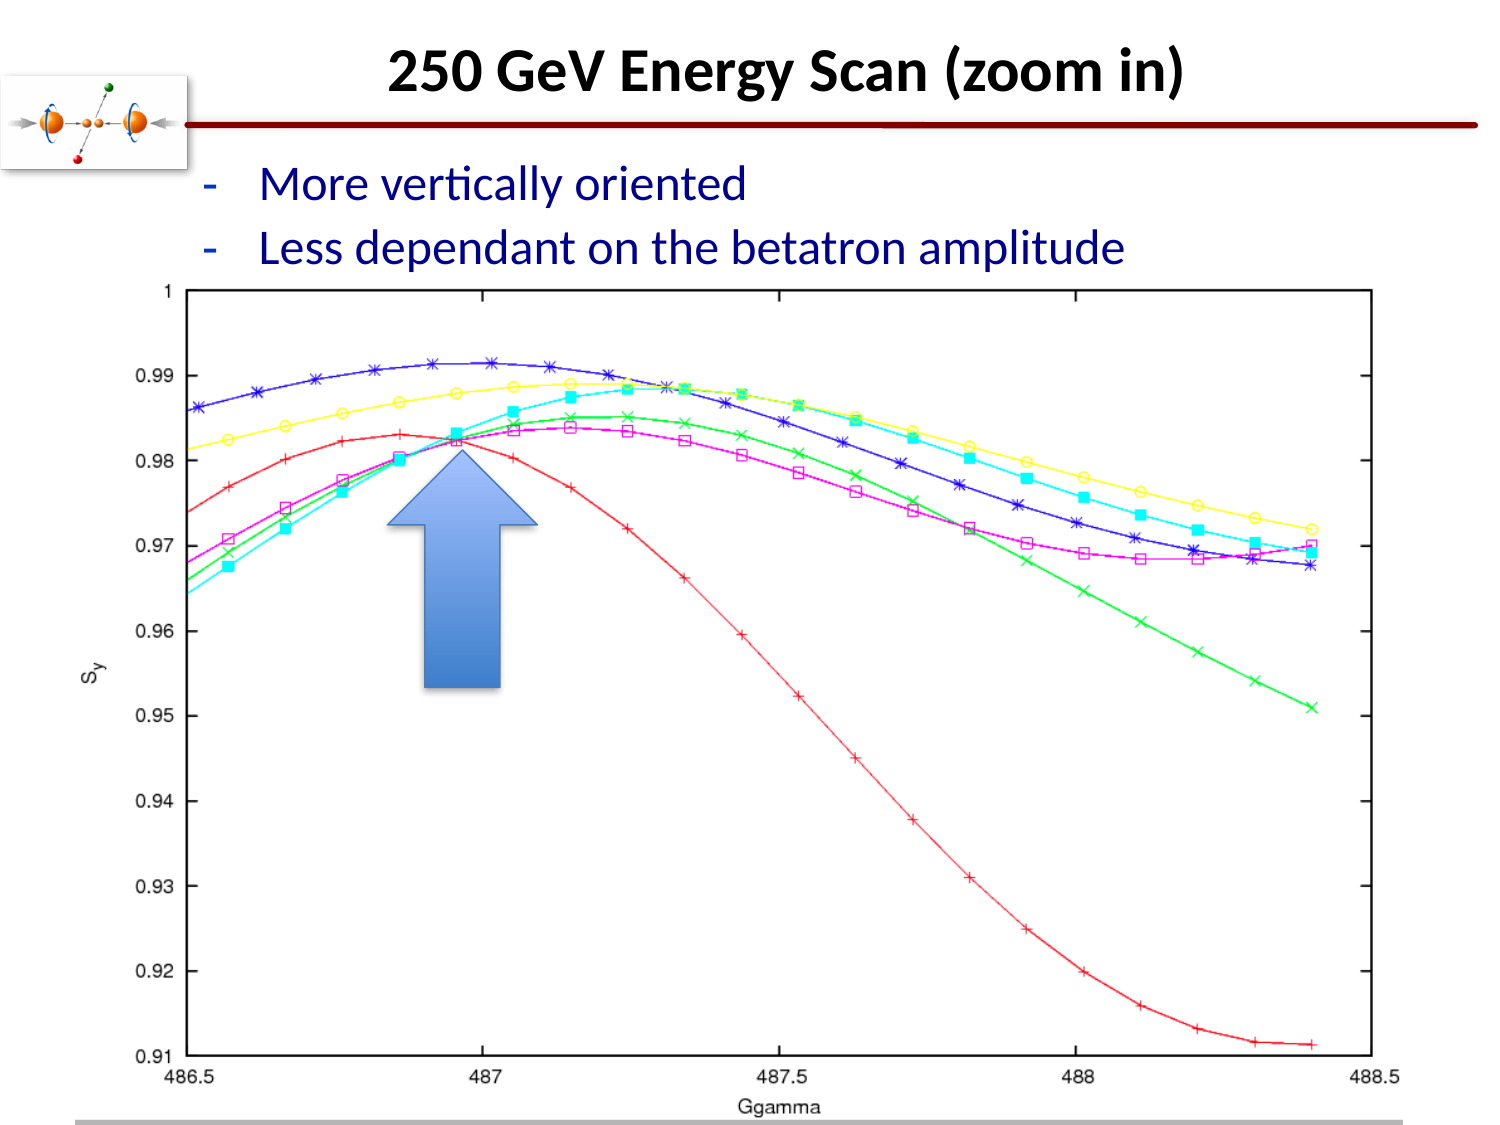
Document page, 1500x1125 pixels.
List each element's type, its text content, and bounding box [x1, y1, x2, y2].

picture [0, 74, 188, 170]
text_box More vertically oriented Less dependant on the betatron amplitude [187, 149, 1500, 450]
title 250 GeV Energy Scan (zoom in) [112, 7, 1463, 126]
picture [74, 274, 1403, 1125]
